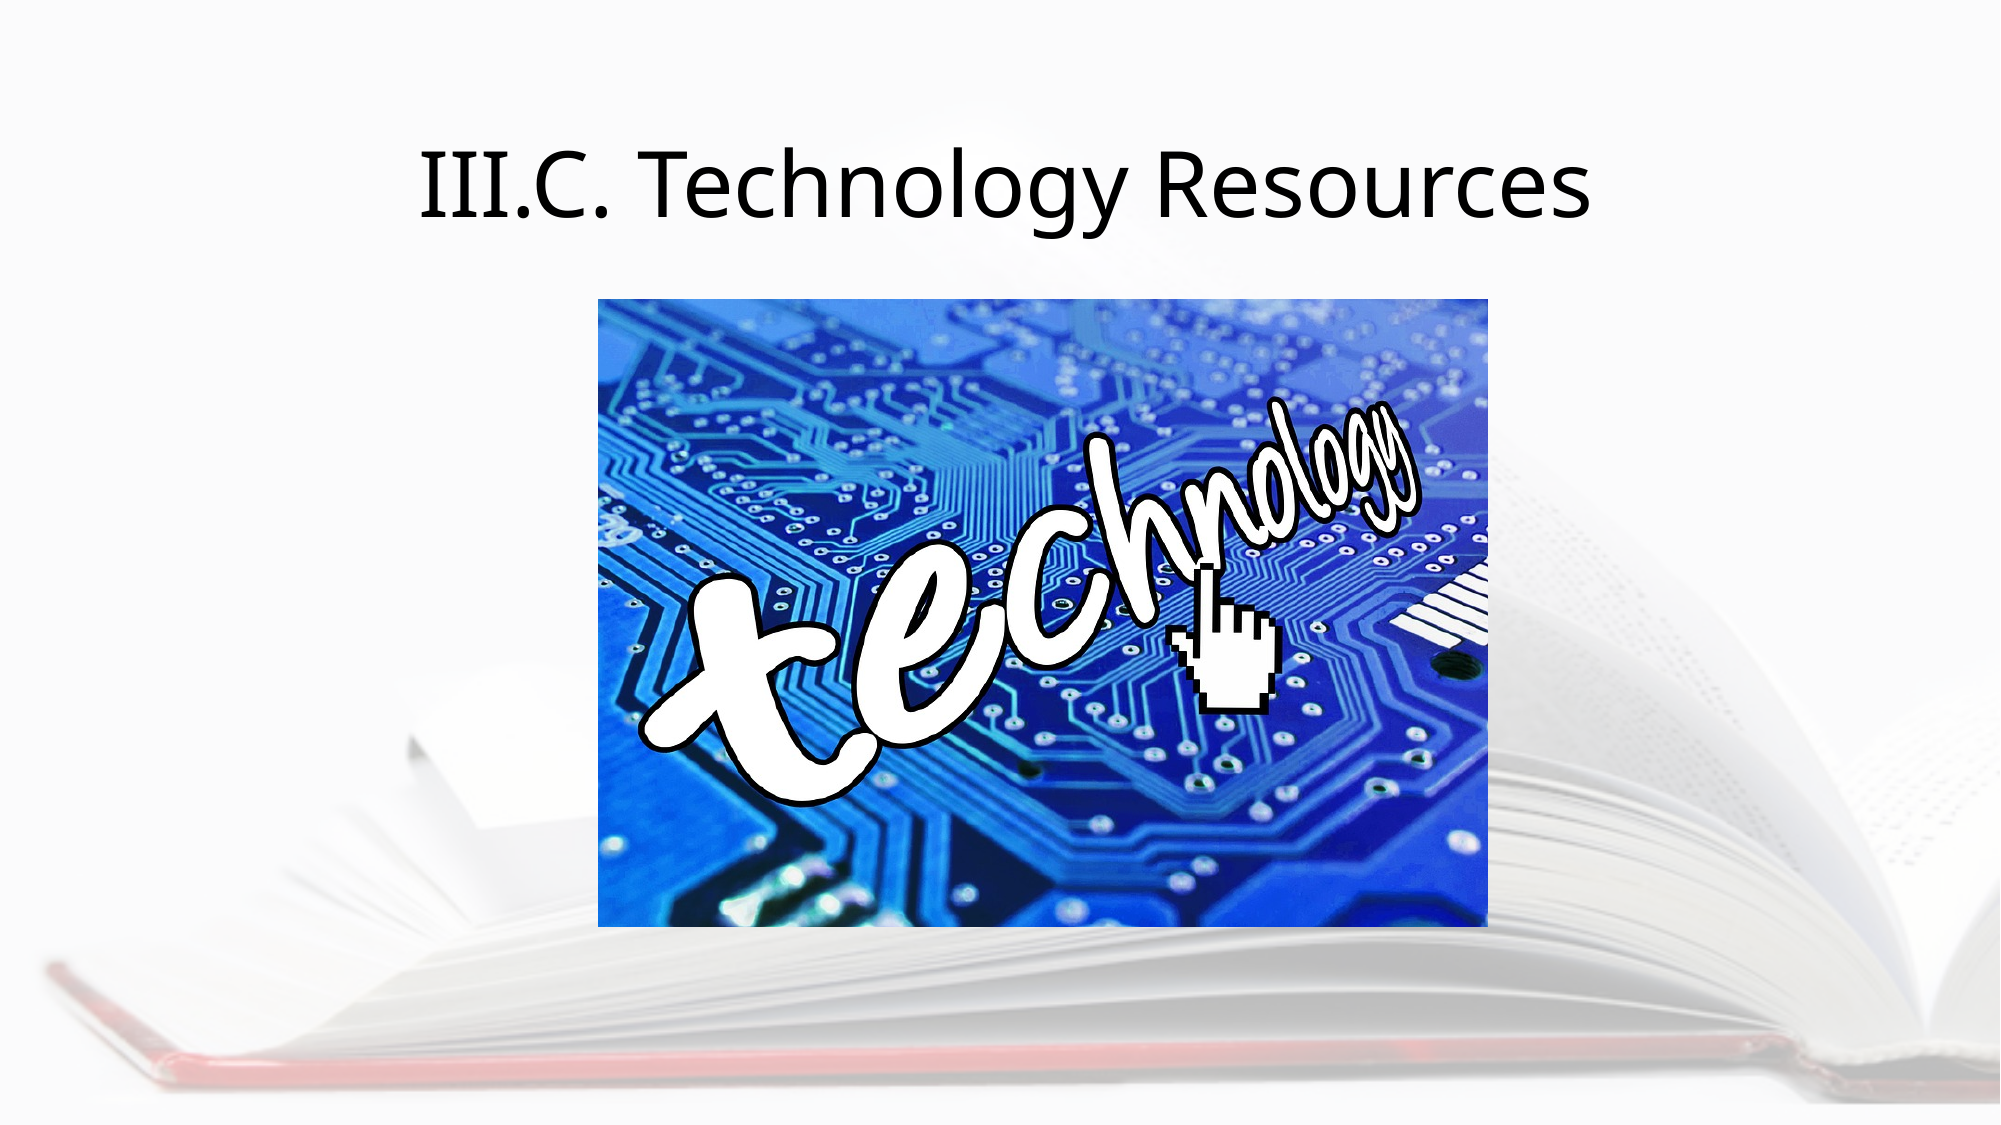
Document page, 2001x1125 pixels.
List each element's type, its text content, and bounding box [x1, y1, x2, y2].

title III.C. Technology Resources [125, 75, 1888, 300]
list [598, 299, 1488, 927]
